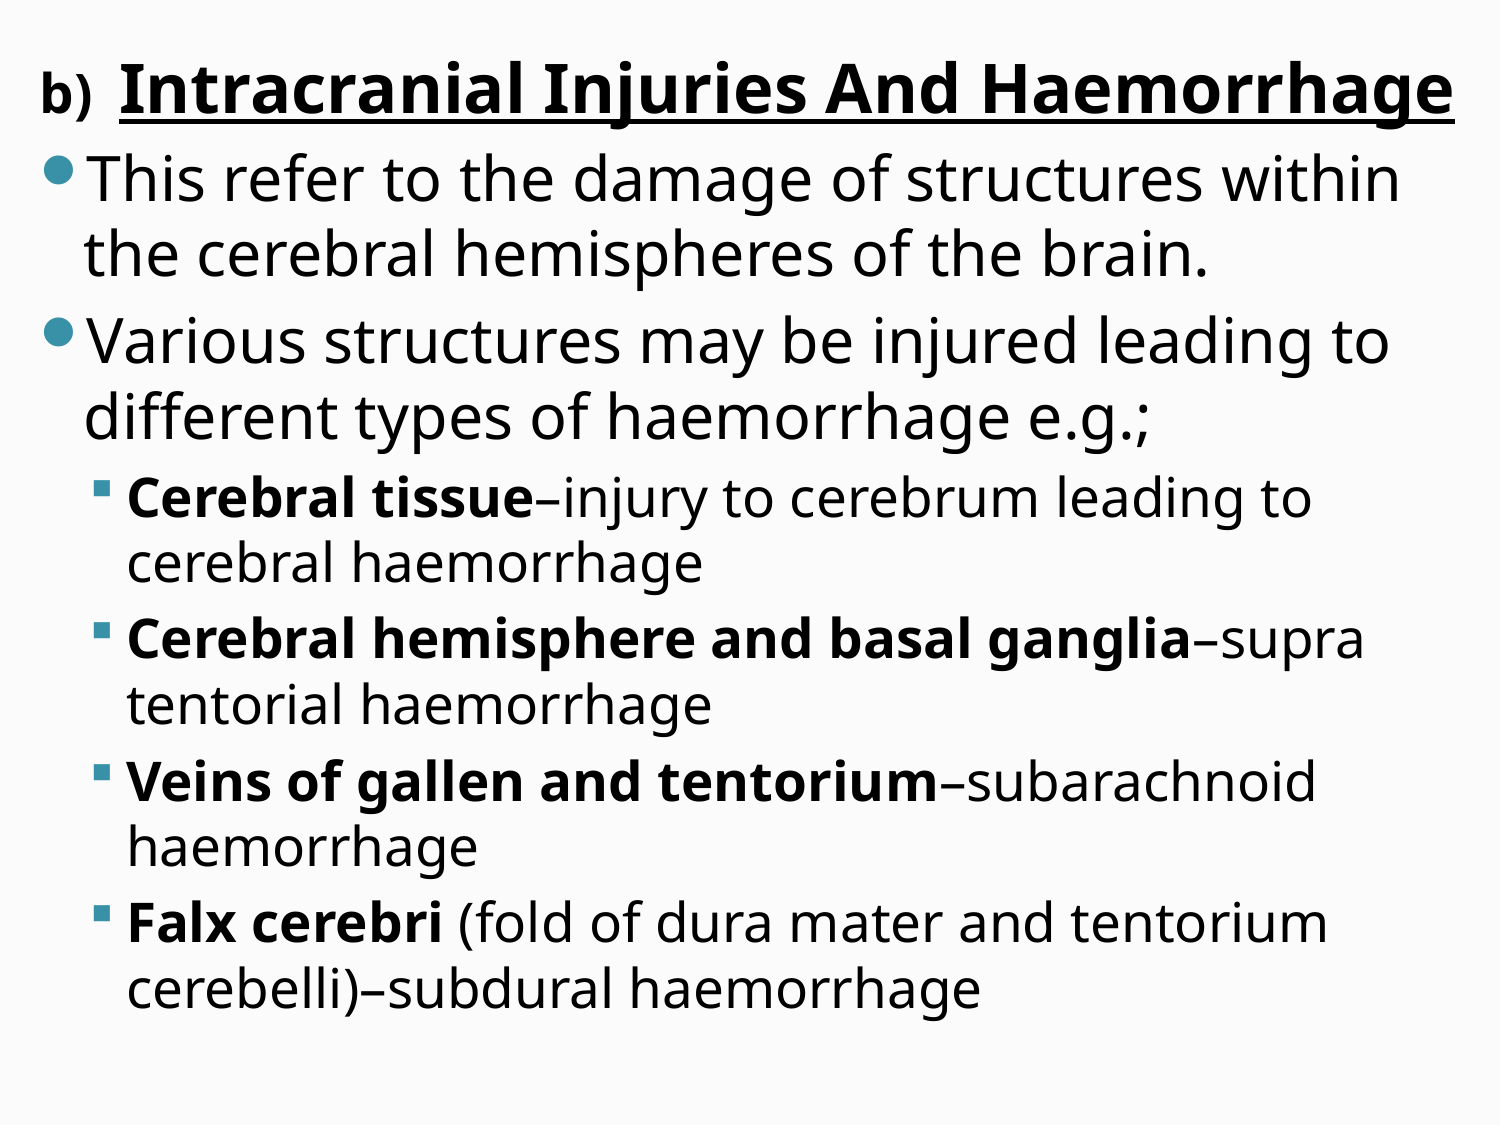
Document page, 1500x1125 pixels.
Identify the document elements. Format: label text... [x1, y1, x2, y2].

list Intracranial Injuries And Haemorrhage This refer to the damage of structures within the cerebral hemispheres of the brain. Various structures may be injured leading to different types of haemorrhage e.g.; Cerebral tissue–injury to cerebrum leading to cerebral haemorrhage Cerebral hemisphere and basal ganglia–supra tentorial haemorrhage Veins of gallen and tentorium–subarachnoid haemorrhage Falx cerebri (fold of dura mater and tentorium cerebelli)–subdural haemorrhage [12, 37, 1475, 1088]
